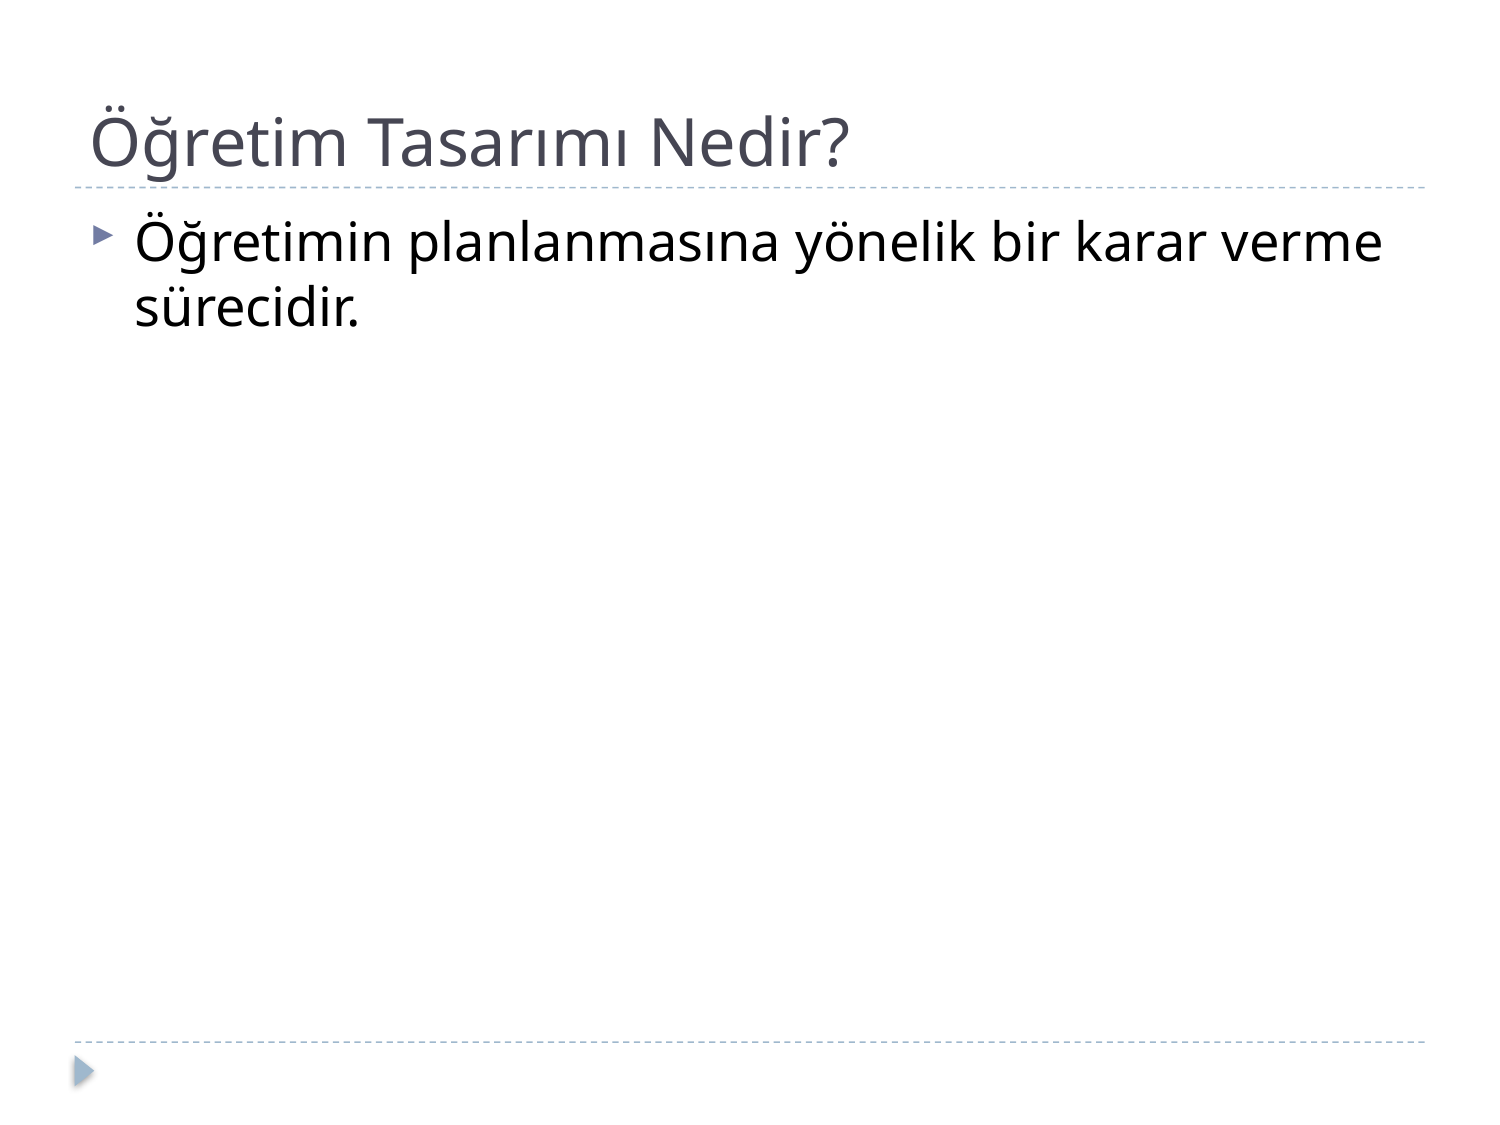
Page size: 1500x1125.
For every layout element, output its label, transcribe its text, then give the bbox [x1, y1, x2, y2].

title Öğretim Tasarımı Nedir? [75, 24, 1425, 188]
list Öğretimin planlanmasına yönelik bir karar verme sürecidir. [75, 200, 1425, 1010]
